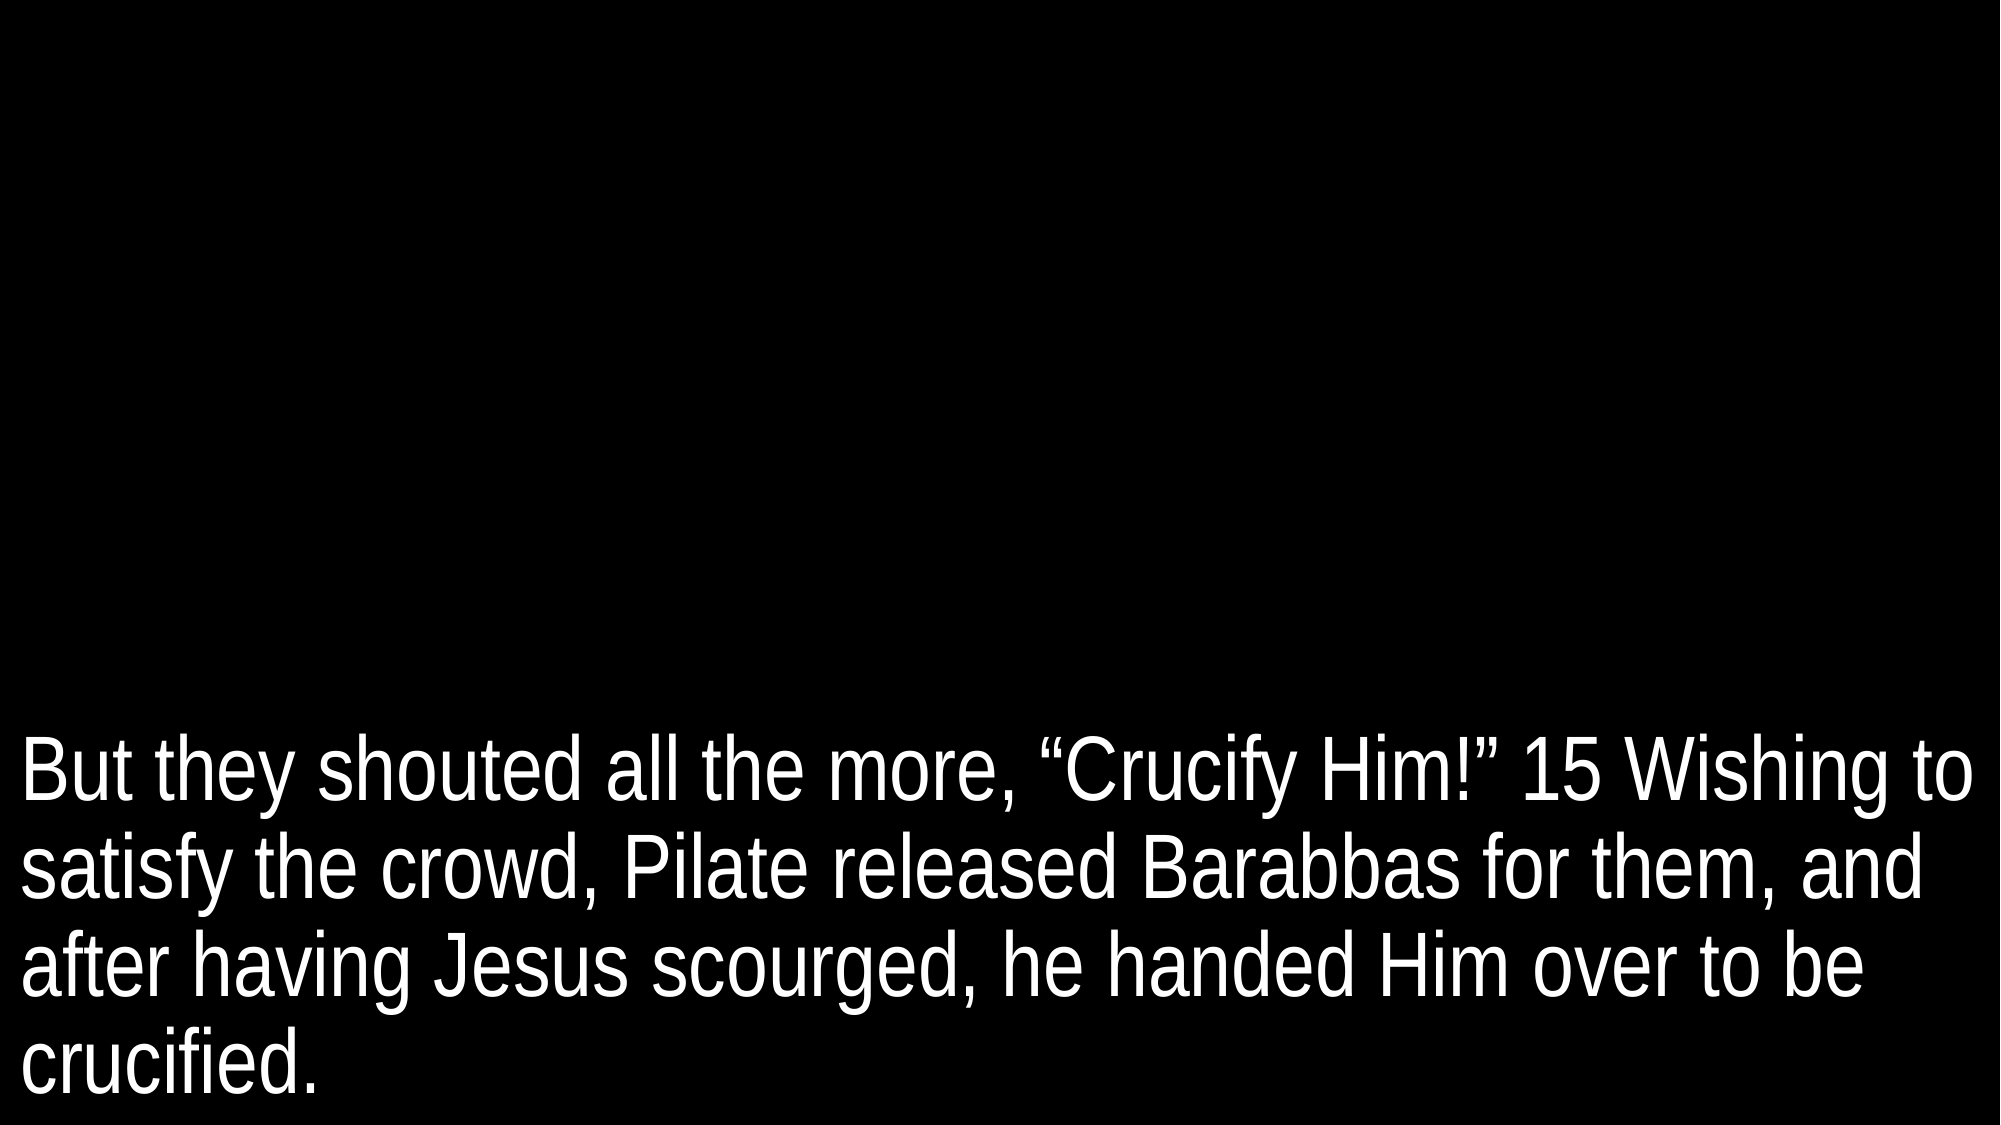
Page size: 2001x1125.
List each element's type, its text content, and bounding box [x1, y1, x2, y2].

text_box But they shouted all the more, “Crucify Him!” 15 Wishing to satisfy the crowd, Pilate released Barabbas for them, and after having Jesus scourged, he handed Him over to be crucified. [0, 705, 2000, 1125]
